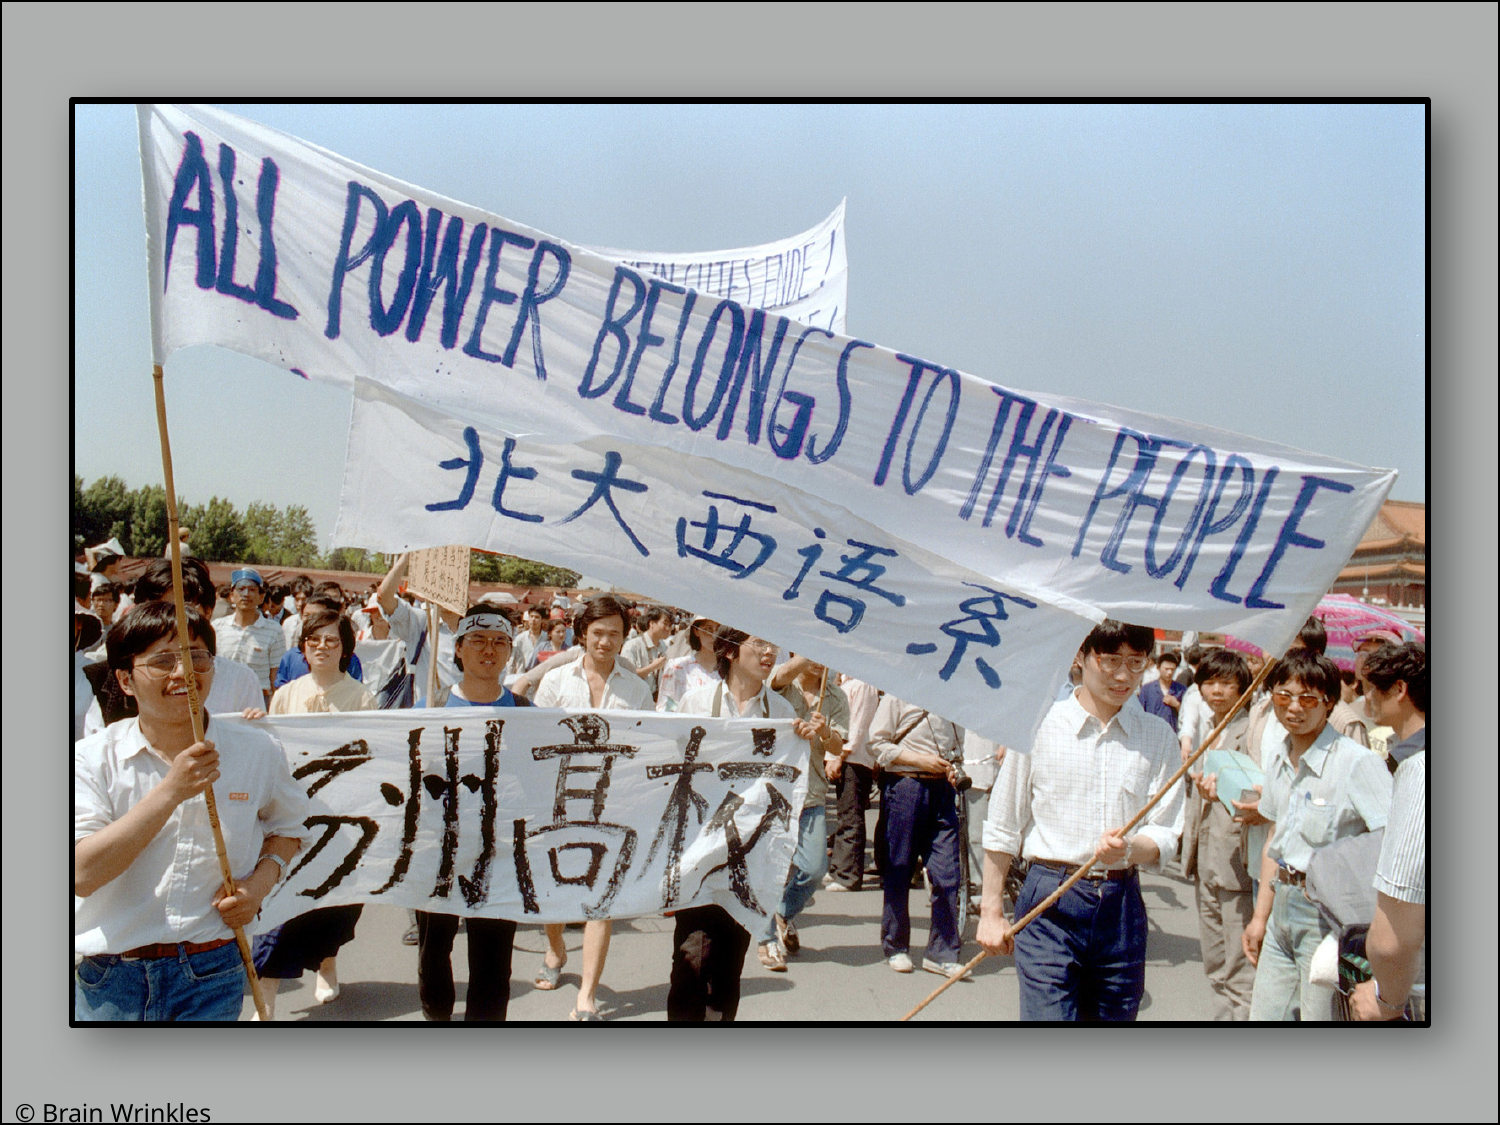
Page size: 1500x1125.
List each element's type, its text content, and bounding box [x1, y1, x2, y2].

text_box © Brain Wrinkles [0, 1090, 436, 1125]
picture [74, 103, 1425, 1022]
text_box [0, 0, 1500, 1125]
